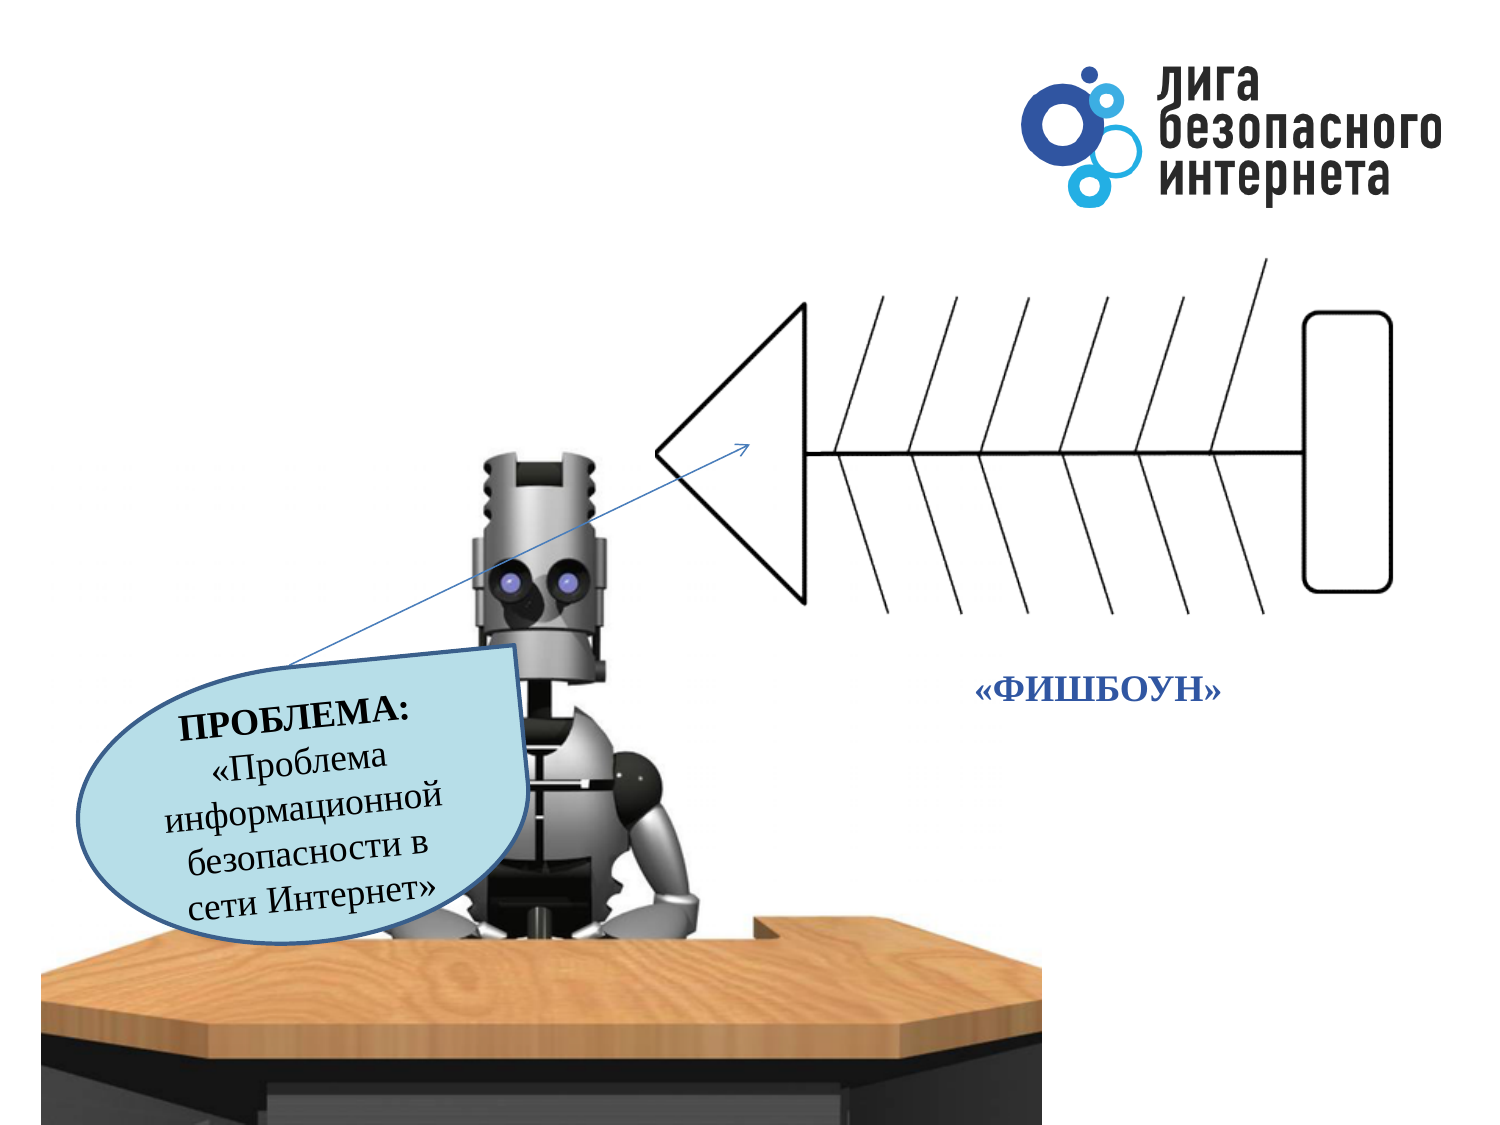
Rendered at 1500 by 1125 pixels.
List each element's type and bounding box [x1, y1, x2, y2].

text_box [527, 444, 751, 783]
picture [41, 66, 1442, 1125]
